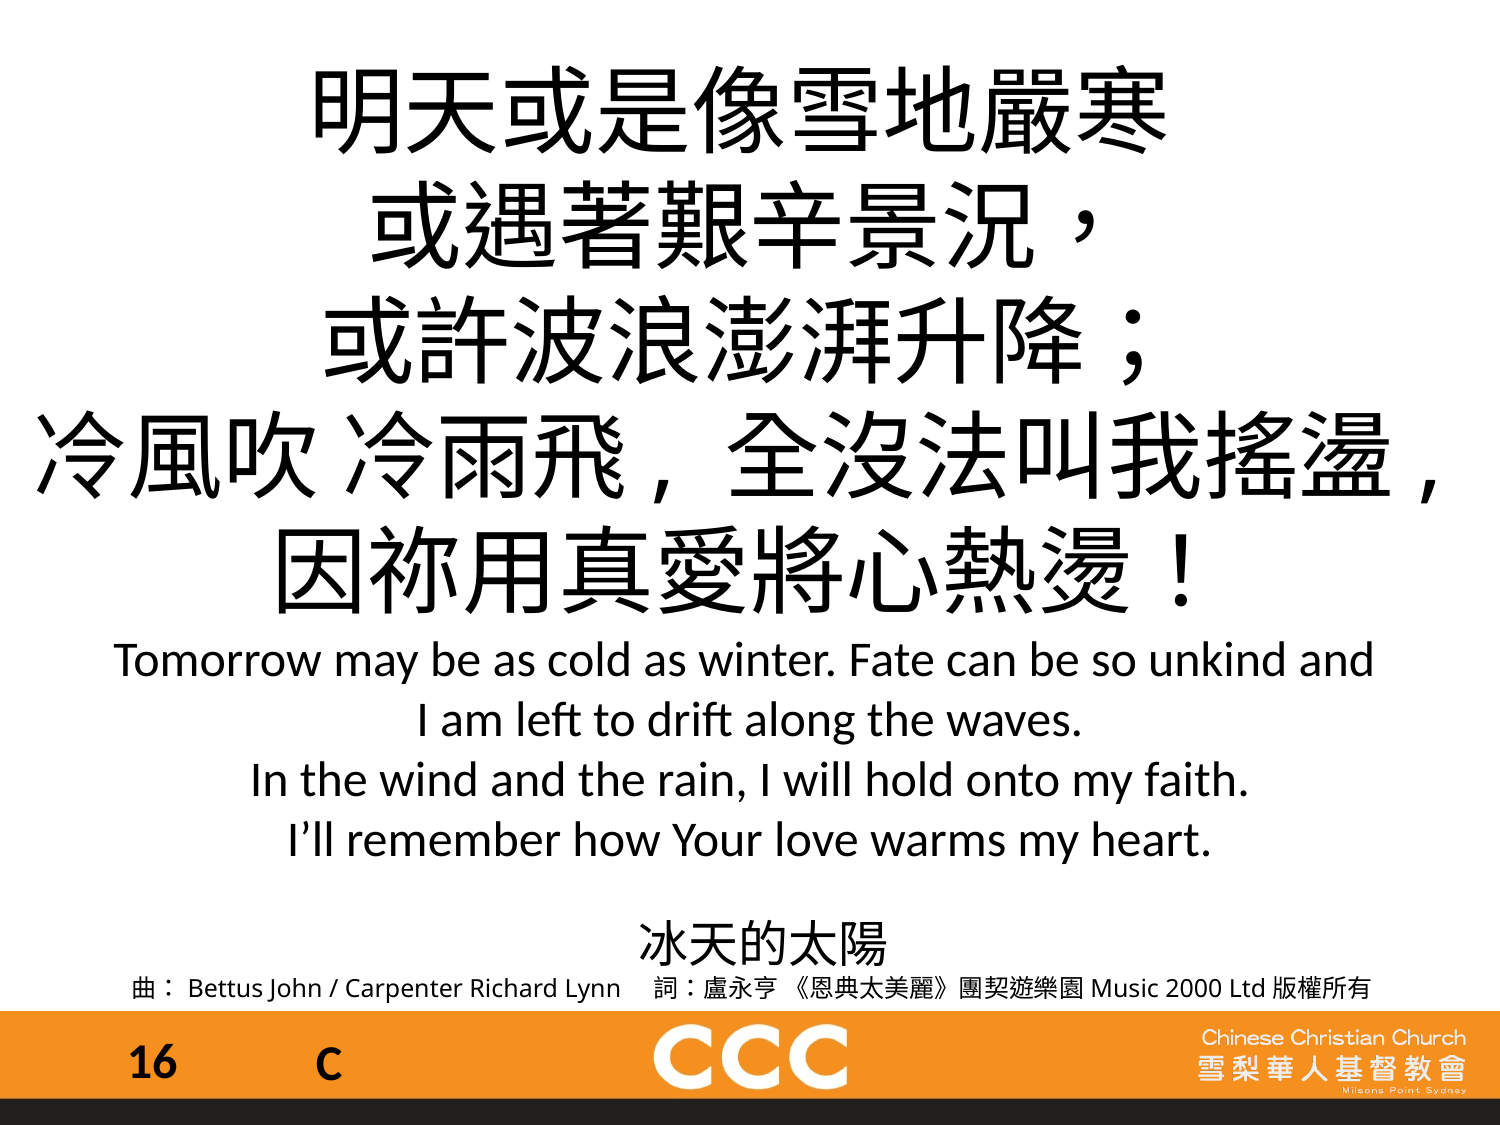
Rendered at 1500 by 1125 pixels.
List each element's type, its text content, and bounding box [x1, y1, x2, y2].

slide_number 16 [112, 1020, 215, 1094]
picture [0, 1011, 1500, 1125]
text_box C [301, 1023, 431, 1099]
text_box 冰天的太陽 曲：Bettus John / Carpenter Richard Lynn 詞：盧永亨 《恩典太美麗》團契遊樂園Music 2000 Ltd版權所有 [2, 905, 1500, 1010]
text_box 明天或是像雪地嚴寒 或遇著艱辛景況， 或許波浪澎湃升降； 冷風吹 冷雨飛, 全沒法叫我搖盪, 因祢用真愛將心熱燙！ Tomorrow may be as cold as winter. Fate can be so unkind and I am left to drift along the waves. In the wind and the rain, I will hold onto my faith. I’ll remember how Your love warms my heart. [0, 43, 1500, 874]
